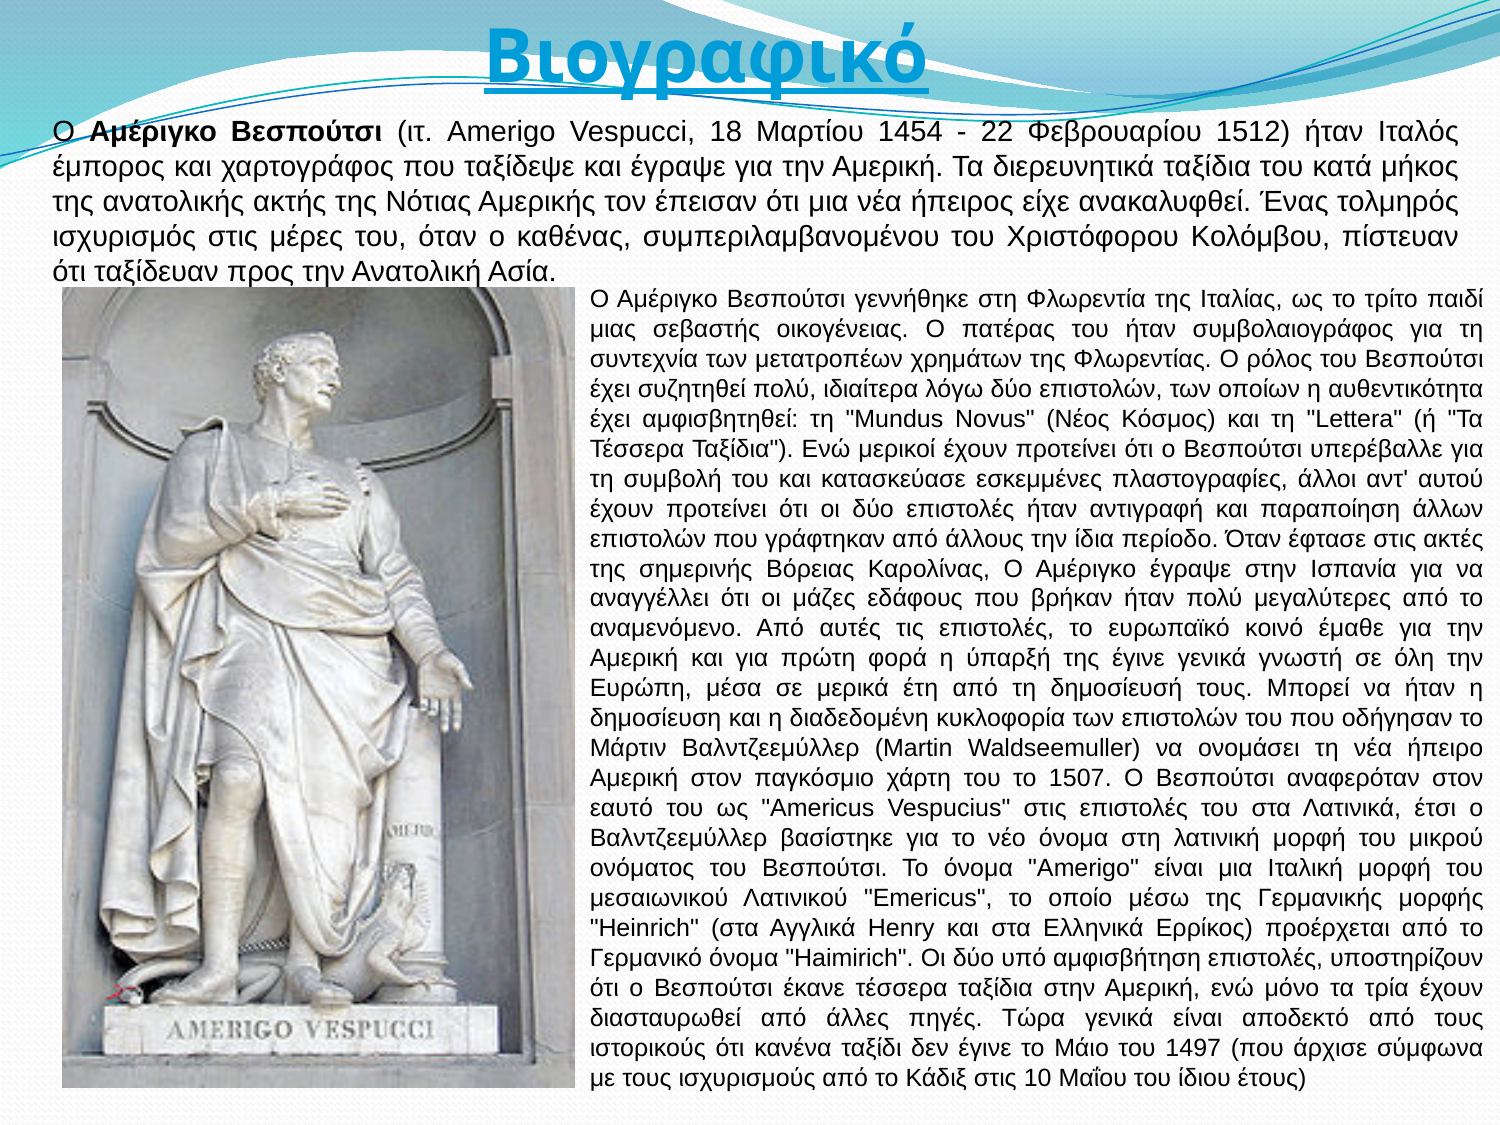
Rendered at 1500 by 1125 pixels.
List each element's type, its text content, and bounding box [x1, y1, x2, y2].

text_box Ο Αμέριγκο Βεσπούτσι γεννήθηκε στη Φλωρεντία της Ιταλίας, ως το τρίτο παιδί μιας σεβαστής οικογένειας. Ο πατέρας του ήταν συμβολαιογράφος για τη συντεχνία των μετατροπέων χρημάτων της Φλωρεντίας. Ο ρόλος του Βεσπούτσι έχει συζητηθεί πολύ, ιδιαίτερα λόγω δύο επιστολών, των οποίων η αυθεντικότητα έχει αμφισβητηθεί: τη "Mundus Novus" (Νέος Κόσμος) και τη "Lettera" (ή "Τα Τέσσερα Ταξίδια"). Ενώ μερικοί έχουν προτείνει ότι ο Βεσπούτσι υπερέβαλλε για τη συμβολή του και κατασκεύασε εσκεμμένες πλαστογραφίες, άλλοι αντ' αυτού έχουν προτείνει ότι οι δύο επιστολές ήταν αντιγραφή και παραποίηση άλλων επιστολών που γράφτηκαν από άλλους την ίδια περίοδο. Όταν έφτασε στις ακτές της σημερινής Βόρειας Καρολίνας, Ο Αμέριγκο έγραψε στην Ισπανία για να αναγγέλλει ότι οι μάζες εδάφους που βρήκαν ήταν πολύ μεγαλύτερες από το αναμενόμενο. Από αυτές τις επιστολές, το ευρωπαϊκό κοινό έμαθε για την Αμερική και για πρώτη φορά η ύπαρξή της έγινε γενικά γνωστή σε όλη την Ευρώπη, μέσα σε μερικά έτη από τη δημοσίευσή τους. Μπορεί να ήταν η δημοσίευση και η διαδεδομένη κυκλοφορία των επιστολών του που οδήγησαν το Μάρτιν Βαλντζεεμύλλερ (Martin Waldseemuller) να ονομάσει τη νέα ήπειρο Αμερική στον παγκόσμιο χάρτη του το 1507. Ο Βεσπούτσι αναφερόταν στον εαυτό του ως "Americus Vespucius" στις επιστολές του στα Λατινικά, έτσι ο Βαλντζεεμύλλερ βασίστηκε για το νέο όνομα στη λατινική μορφή του μικρού ονόματος του Βεσπούτσι. Το όνομα "Amerigo" είναι μια Ιταλική μορφή του μεσαιωνικού Λατινικού "Emericus", το οποίο μέσω της Γερμανικής μορφής "Heinrich" (στα Αγγλικά Henry και στα Ελληνικά Ερρίκος) προέρχεται από το Γερμανικό όνομα "Haimirich". Οι δύο υπό αμφισβήτηση επιστολές, υποστηρίζουν ότι ο Βεσπούτσι έκανε τέσσερα ταξίδια στην Αμερική, ενώ μόνο τα τρία έχουν διασταυρωθεί από άλλες πηγές. Τώρα γενικά είναι αποδεκτό από τους ιστορικούς ότι κανένα ταξίδι δεν έγινε το Μάιο του 1497 (που άρχισε σύμφωνα με τους ισχυρισμούς από το Κάδιξ στις 10 Μαΐου του ίδιου έτους) [575, 275, 1500, 1099]
text_box Βιογραφικό [275, 0, 1138, 104]
text_box Ο Αμέριγκο Βεσπούτσι (ιτ. Amerigo Vespucci, 18 Μαρτίου 1454 - 22 Φεβρουαρίου 1512) ήταν Ιταλός έμπορος και χαρτογράφος που ταξίδεψε και έγραψε για την Αμερική. Τα διερευνητικά ταξίδια του κατά μήκος της ανατολικής ακτής της Νότιας Αμερικής τον έπεισαν ότι μια νέα ήπειρος είχε ανακαλυφθεί. Ένας τολμηρός ισχυρισμός στις μέρες του, όταν ο καθένας, συμπεριλαμβανομένου του Χριστόφορου Κολόμβου, πίστευαν ότι ταξίδευαν προς την Ανατολική Ασία. [37, 104, 1475, 295]
picture [62, 287, 576, 1088]
